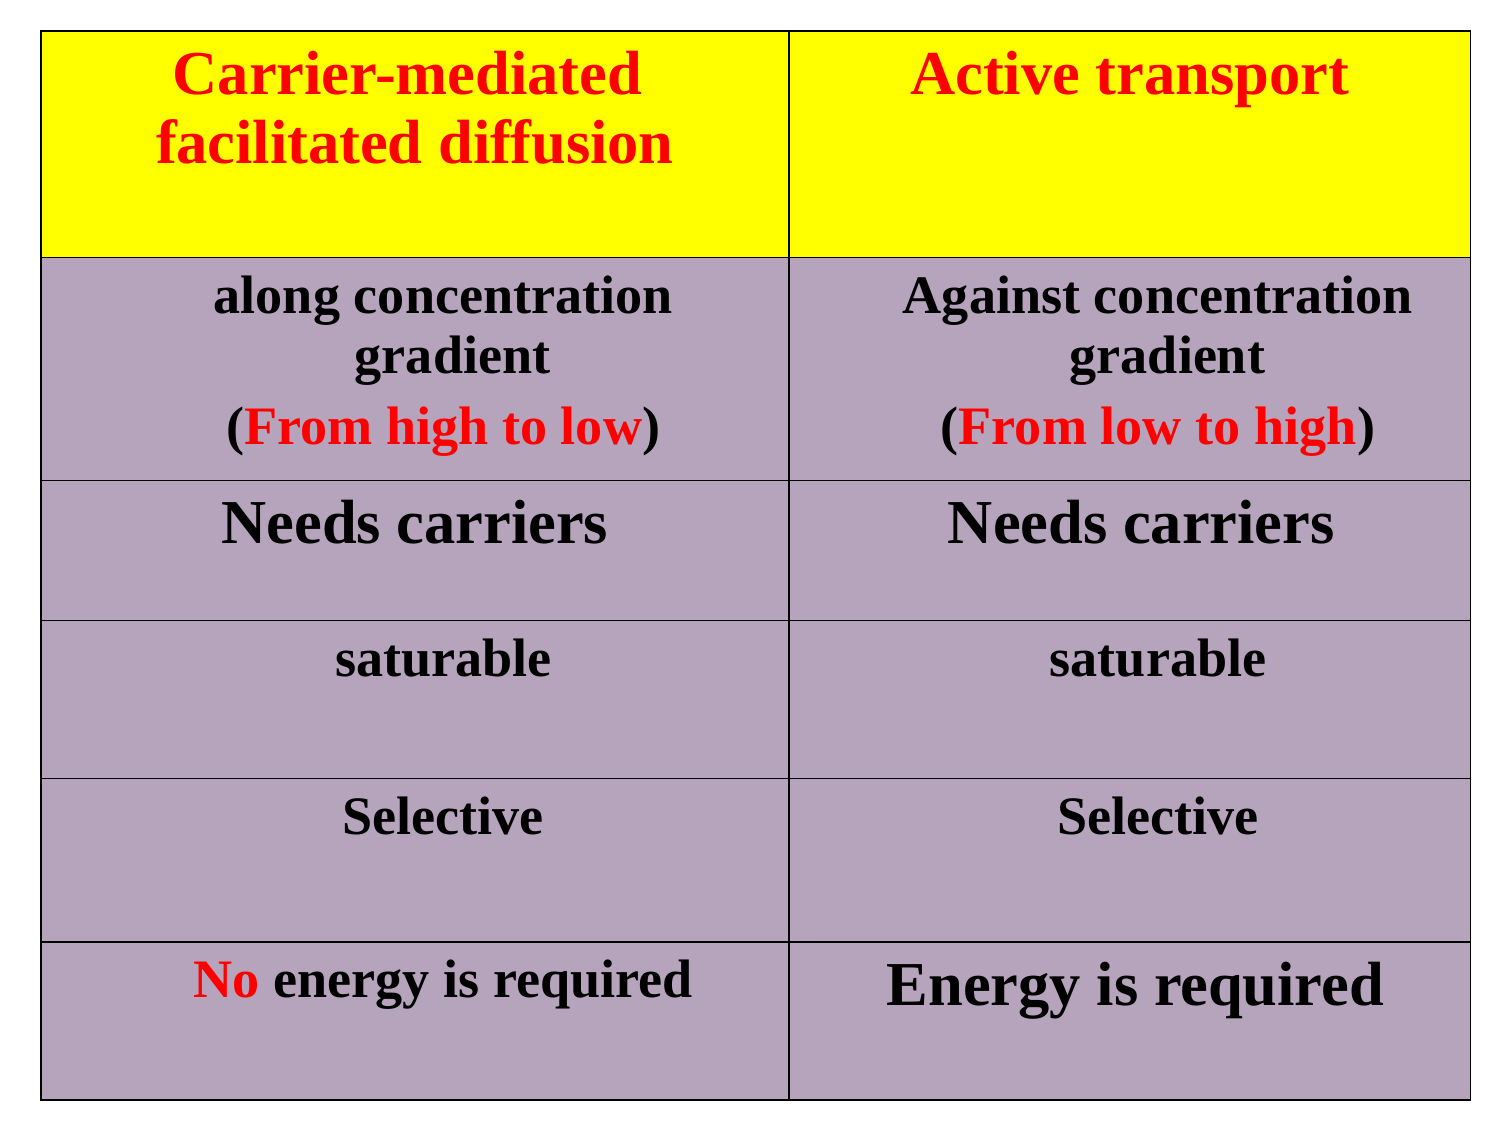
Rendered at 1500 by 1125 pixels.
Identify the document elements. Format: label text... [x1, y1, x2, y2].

table_cell Needs carriers [42, 481, 788, 620]
table_cell saturable [790, 621, 1470, 778]
table_cell Selective [790, 779, 1470, 941]
table_cell Against concentration gradient (From low to high) [790, 258, 1470, 480]
table_cell Selective [42, 779, 788, 941]
table_header Active transport [790, 32, 1470, 257]
table_cell along concentration gradient (From high to low) [42, 258, 788, 480]
table_cell No energy is required [42, 943, 788, 1099]
table_cell Needs carriers [790, 481, 1470, 620]
table_header Carrier-mediated facilitated diffusion [42, 32, 788, 257]
table_cell saturable [42, 621, 788, 778]
table_cell Energy is required [790, 943, 1470, 1099]
